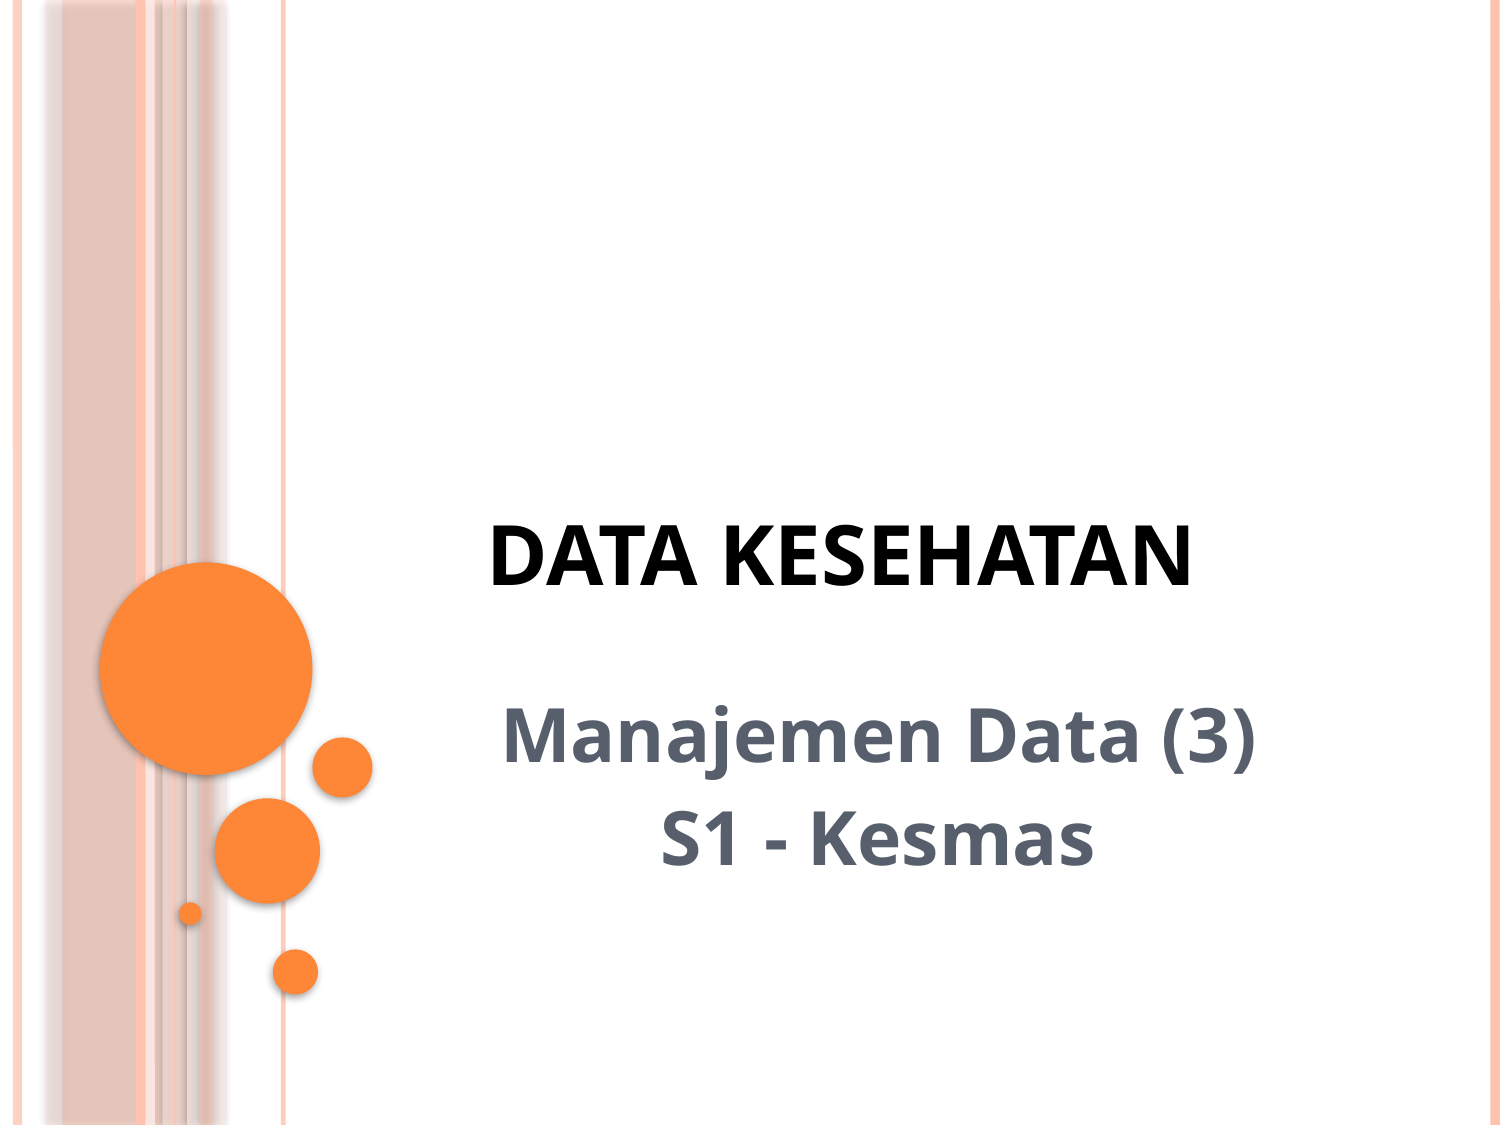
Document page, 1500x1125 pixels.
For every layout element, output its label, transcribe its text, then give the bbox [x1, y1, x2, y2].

title DATA KESEHATAN [324, 196, 1338, 610]
subtitle Manajemen Data (3) S1 - Kesmas [371, 680, 1385, 906]
